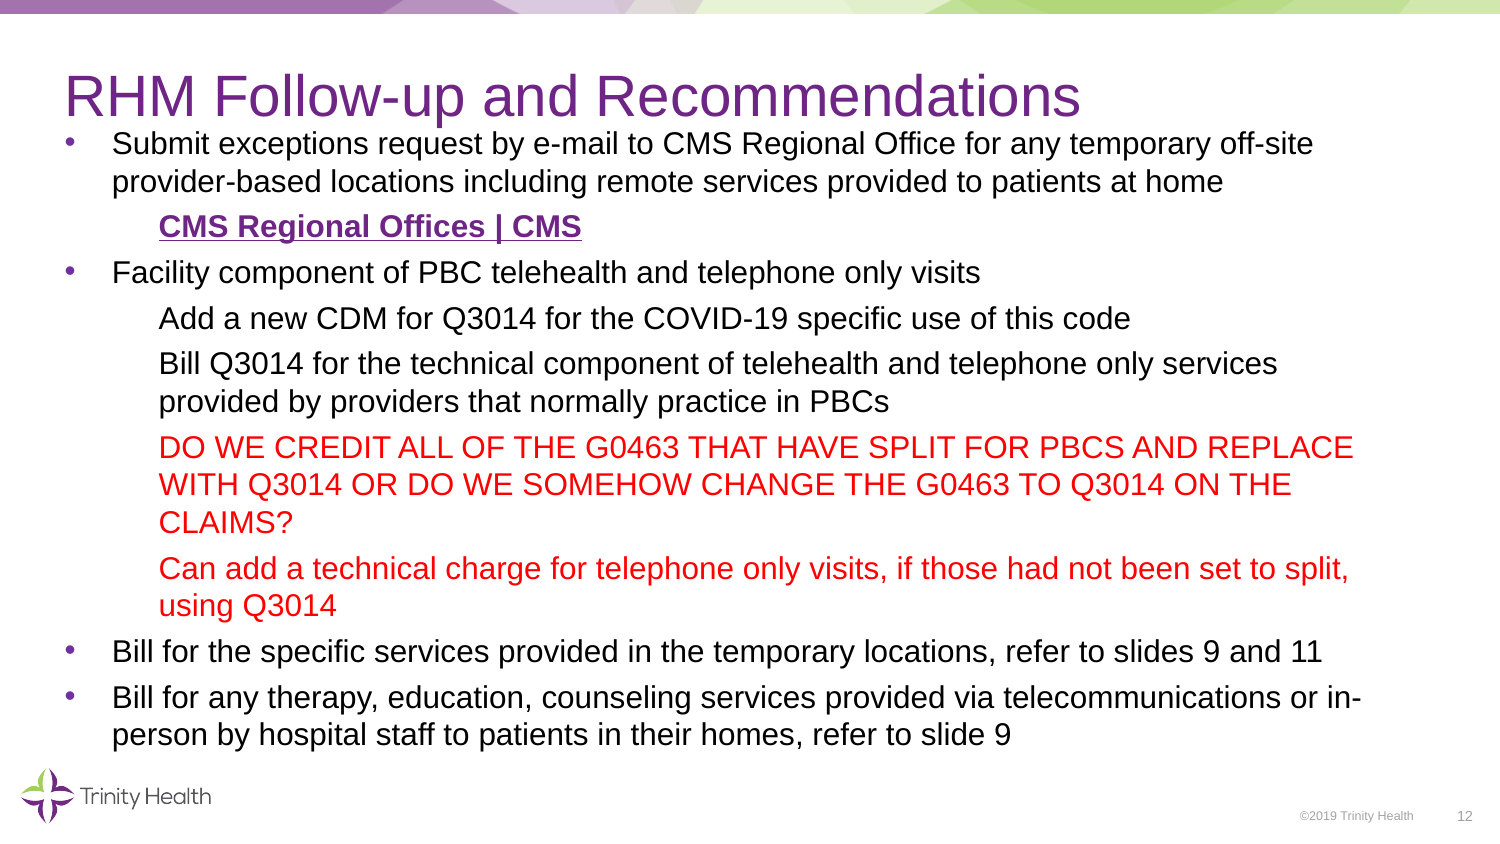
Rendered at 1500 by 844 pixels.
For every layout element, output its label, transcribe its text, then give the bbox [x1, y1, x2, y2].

picture [17, 765, 214, 827]
slide_number 12 [1406, 792, 1474, 838]
picture [0, 0, 1500, 14]
footer ©2019 Trinity Health [799, 800, 1406, 832]
list Submit exceptions request by e-mail to CMS Regional Office for any temporary off-site provider-based locations including remote services provided to patients at home CMS Regional Offices | CMS Facility component of PBC telehealth and telephone only visits Add a new CDM for Q3014 for the COVID-19 specific use of this code Bill Q3014 for the technical component of telehealth and telephone only services provided by providers that normally practice in PBCs DO WE CREDIT ALL OF THE G0463 THAT HAVE SPLIT FOR PBCS AND REPLACE WITH Q3014 OR DO WE SOMEHOW CHANGE THE G0463 TO Q3014 ON THE CLAIMS? Can add a technical charge for telephone only visits, if those had not been set to split, using Q3014 Bill for the specific services provided in the temporary locations, refer to slides 9 and 11 Bill for any therapy, education, counseling services provided via telecommunications or in-person by hospital staff to patients in their homes, refer to slide 9 [64, 108, 1416, 772]
title RHM Follow-up and Recommendations [64, 56, 1415, 139]
